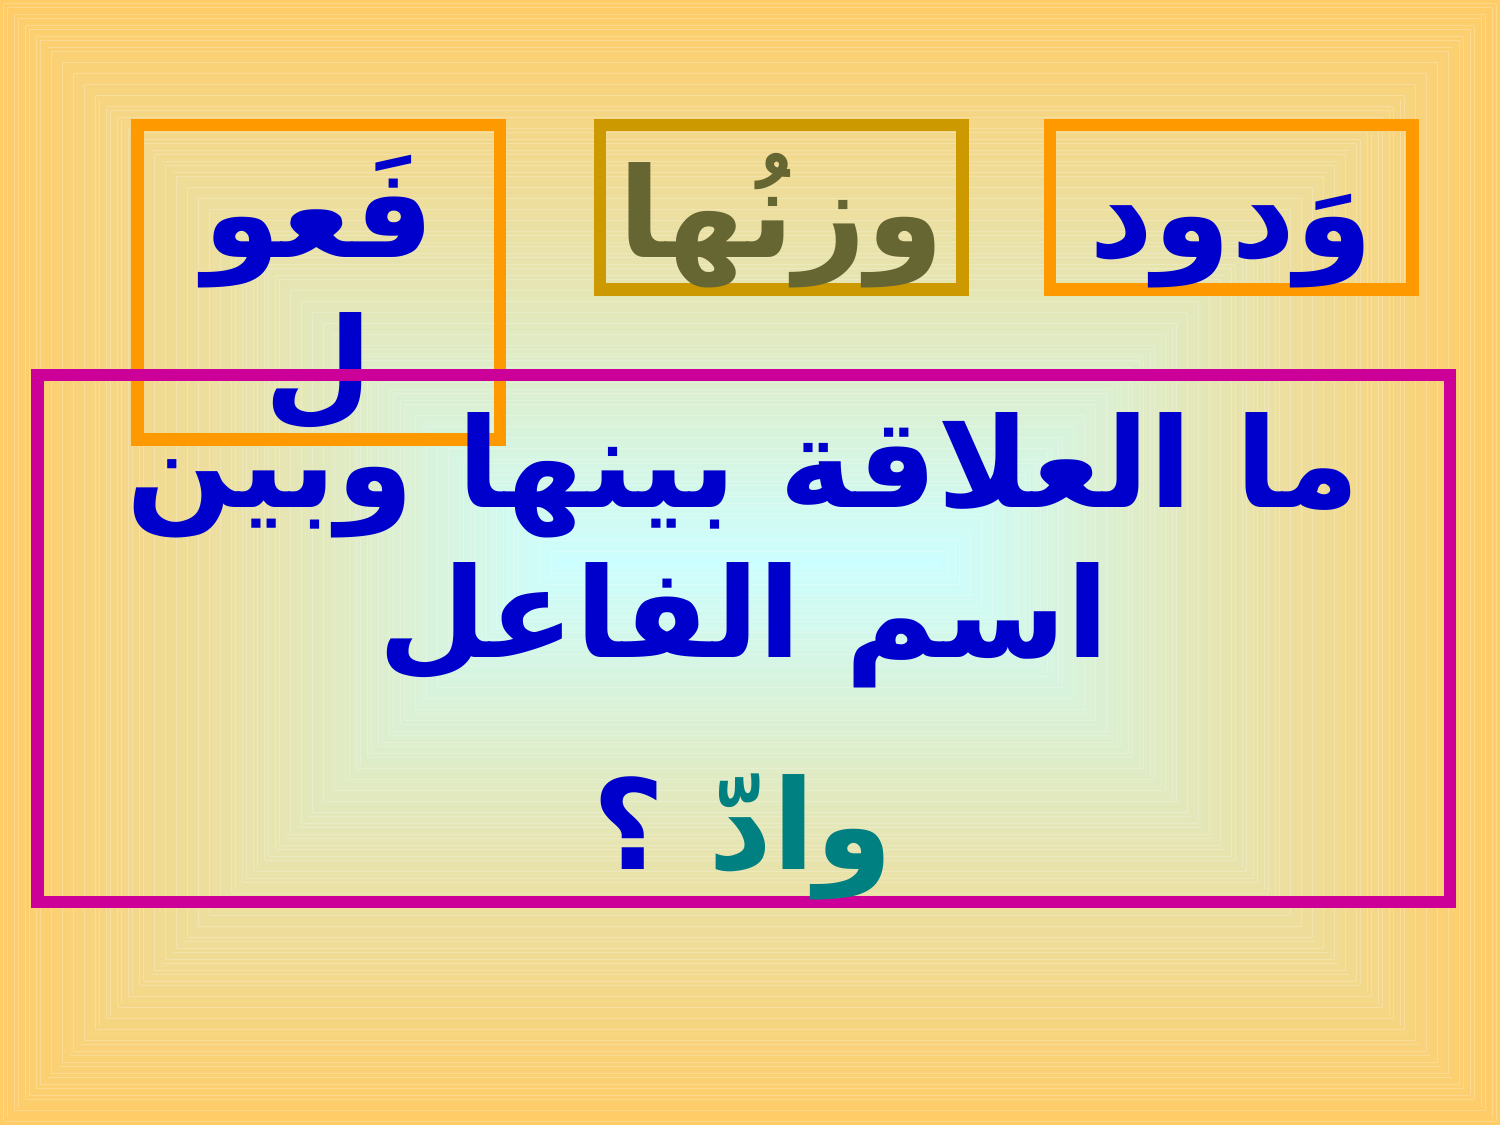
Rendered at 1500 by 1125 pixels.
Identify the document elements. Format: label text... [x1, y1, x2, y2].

text_box وزنُها [599, 124, 963, 290]
text_box ما العلاقة بينها وبين اسم الفاعل وادّ ؟ [37, 374, 1450, 903]
text_box وَدود [1049, 124, 1413, 290]
text_box فَعول [137, 124, 500, 374]
